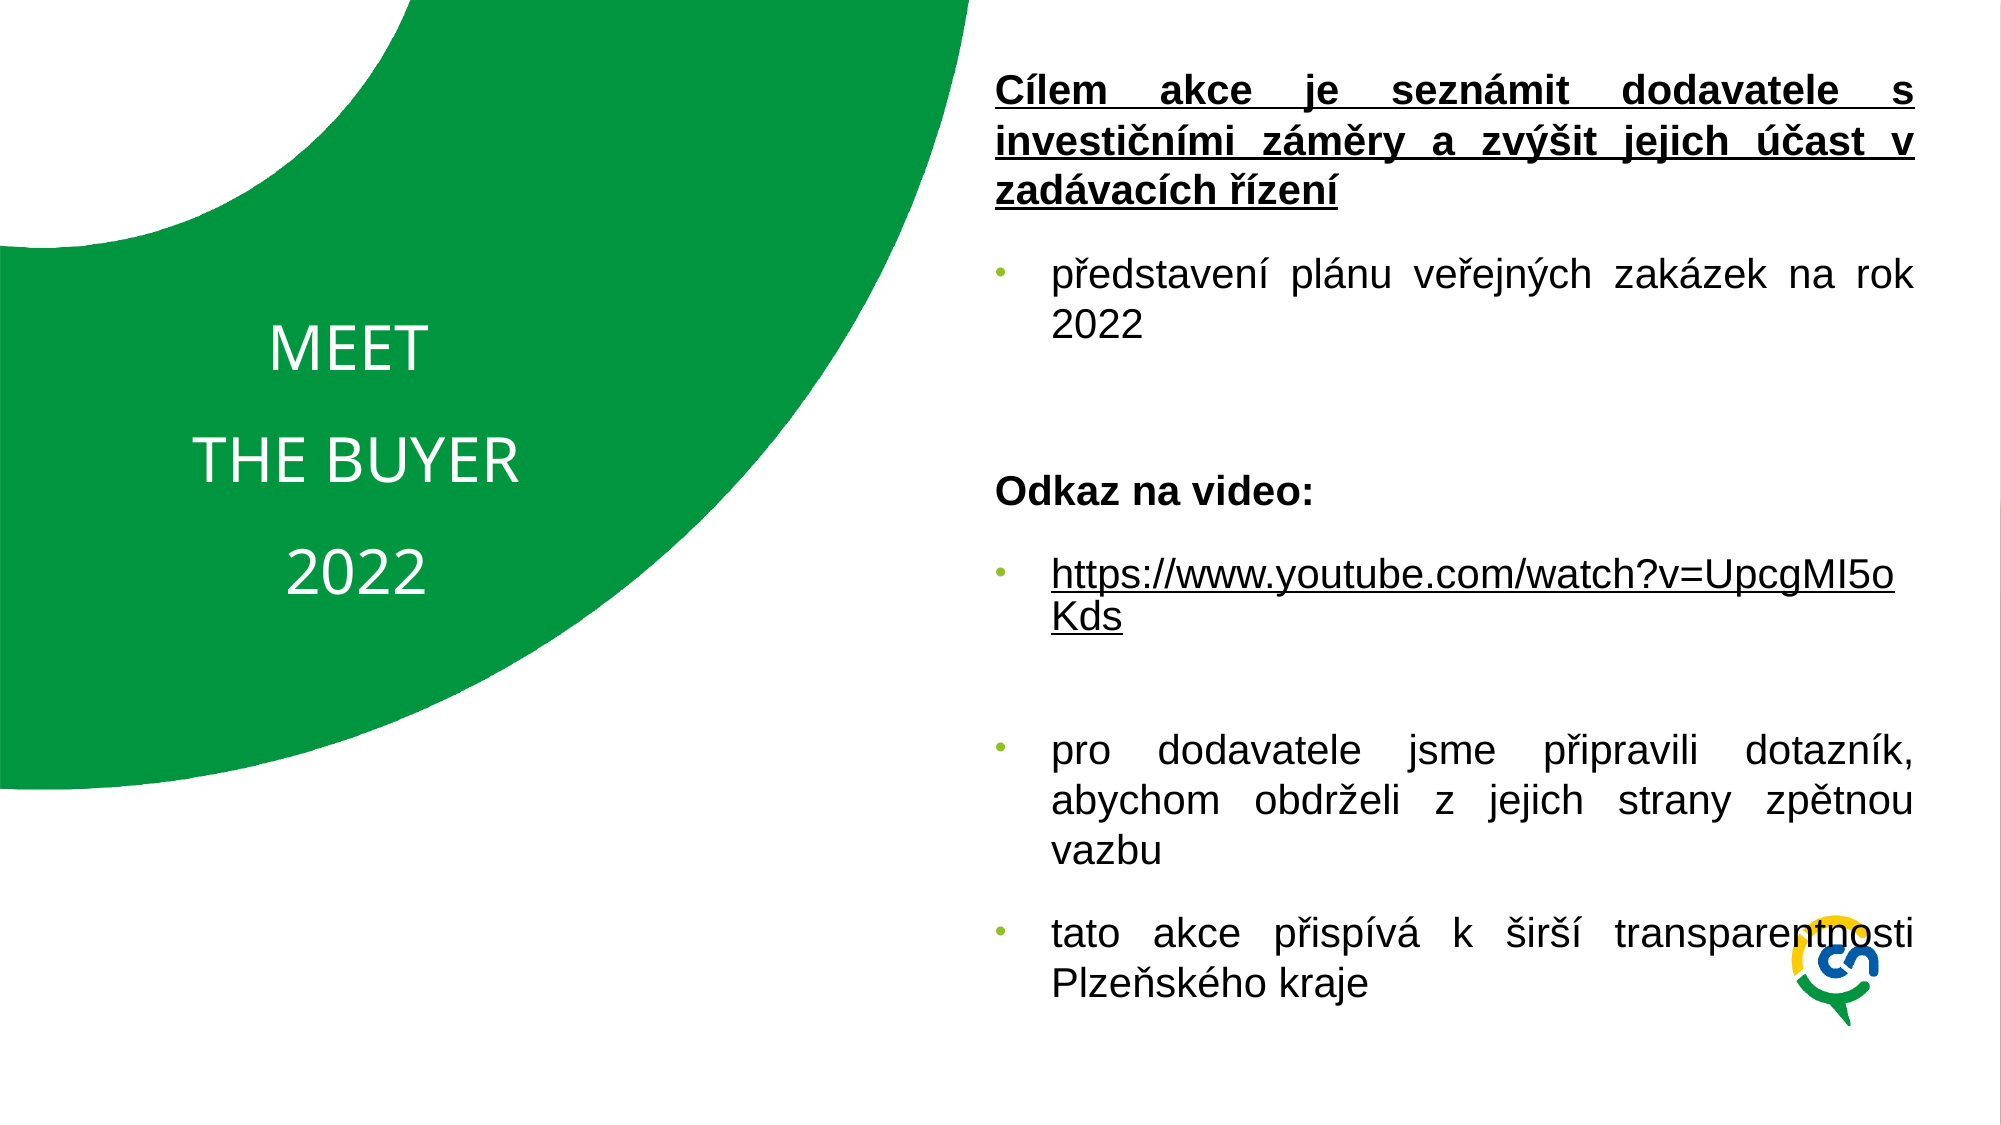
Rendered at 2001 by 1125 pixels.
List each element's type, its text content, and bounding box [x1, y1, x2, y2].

list Cílem akce je seznámit dodavatele s investičními záměry a zvýšit jejich účast v zadávacích řízení představení plánu veřejných zakázek na rok 2022 Odkaz na video: https://www.youtube.com/watch?v=UpcgMI5oKds pro dodavatele jsme připravili dotazník, abychom obdrželi z jejich strany zpětnou vazbu tato akce přispívá k širší transparentnosti Plzeňského kraje [979, 55, 1930, 1043]
title MEET THE BUYER 2022 [104, 262, 609, 538]
picture [0, 0, 2000, 1125]
